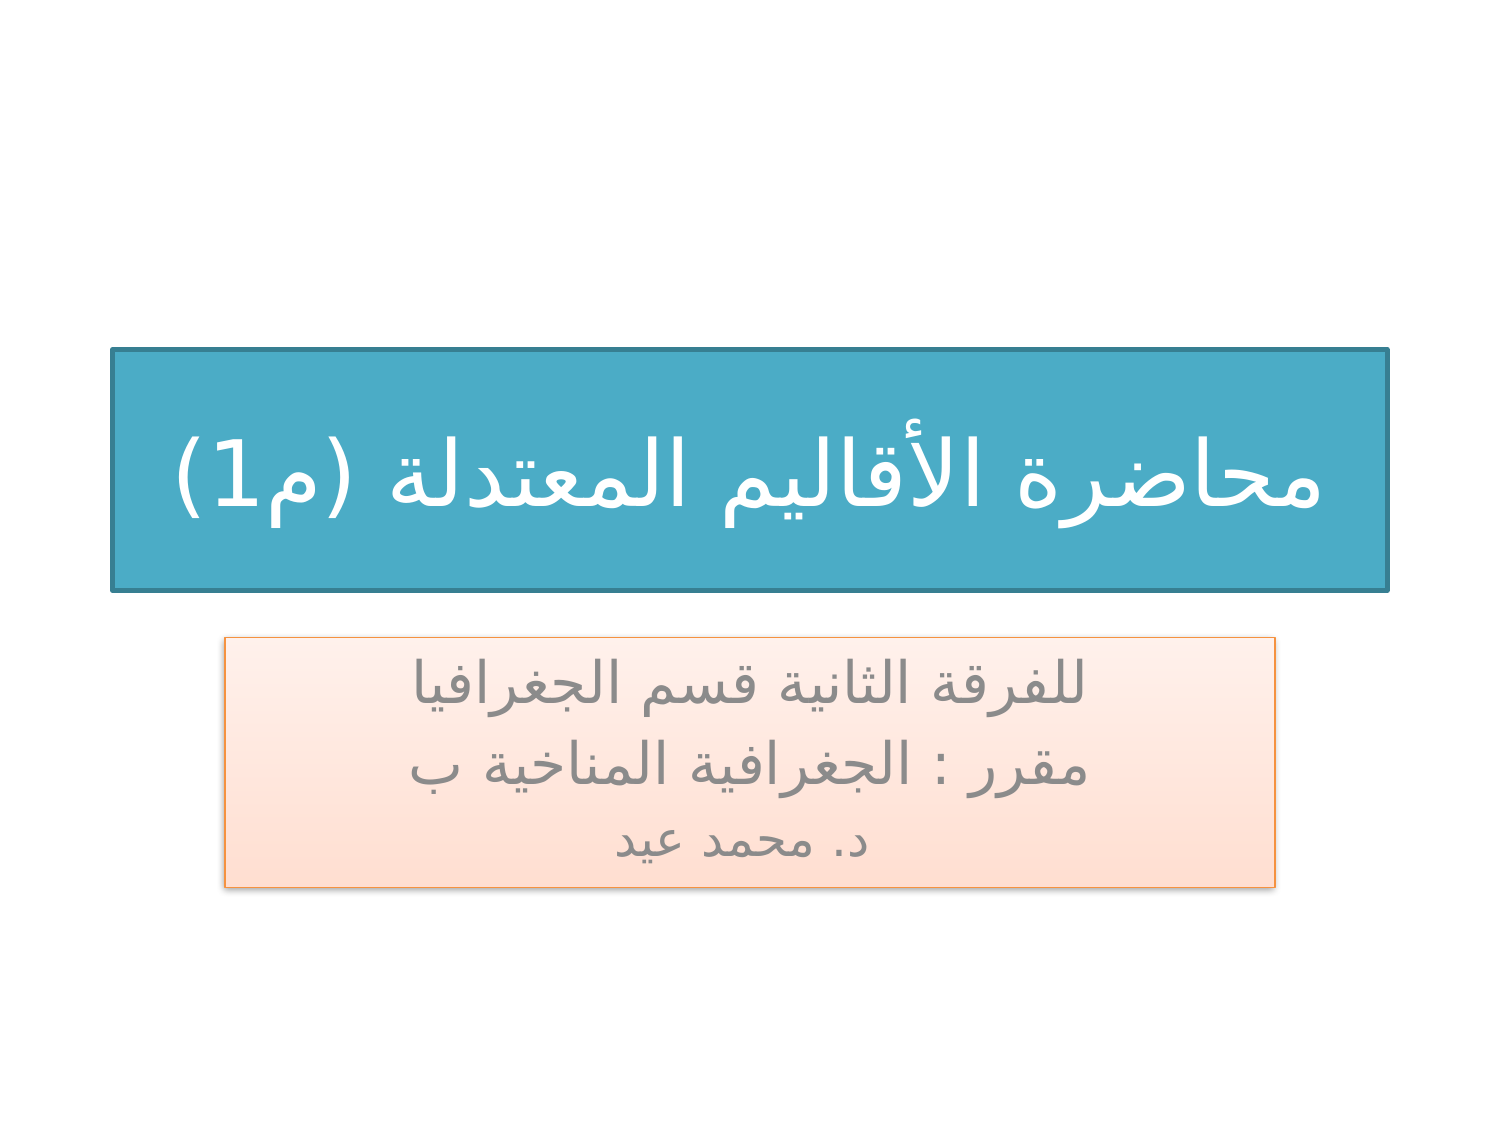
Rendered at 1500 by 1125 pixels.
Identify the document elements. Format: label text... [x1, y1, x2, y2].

title محاضرة الأقاليم المعتدلة (م1) [110, 347, 1390, 593]
subtitle للفرقة الثانية قسم الجغرافيا مقرر : الجغرافية المناخية ب د. محمد عيد [224, 637, 1276, 888]
